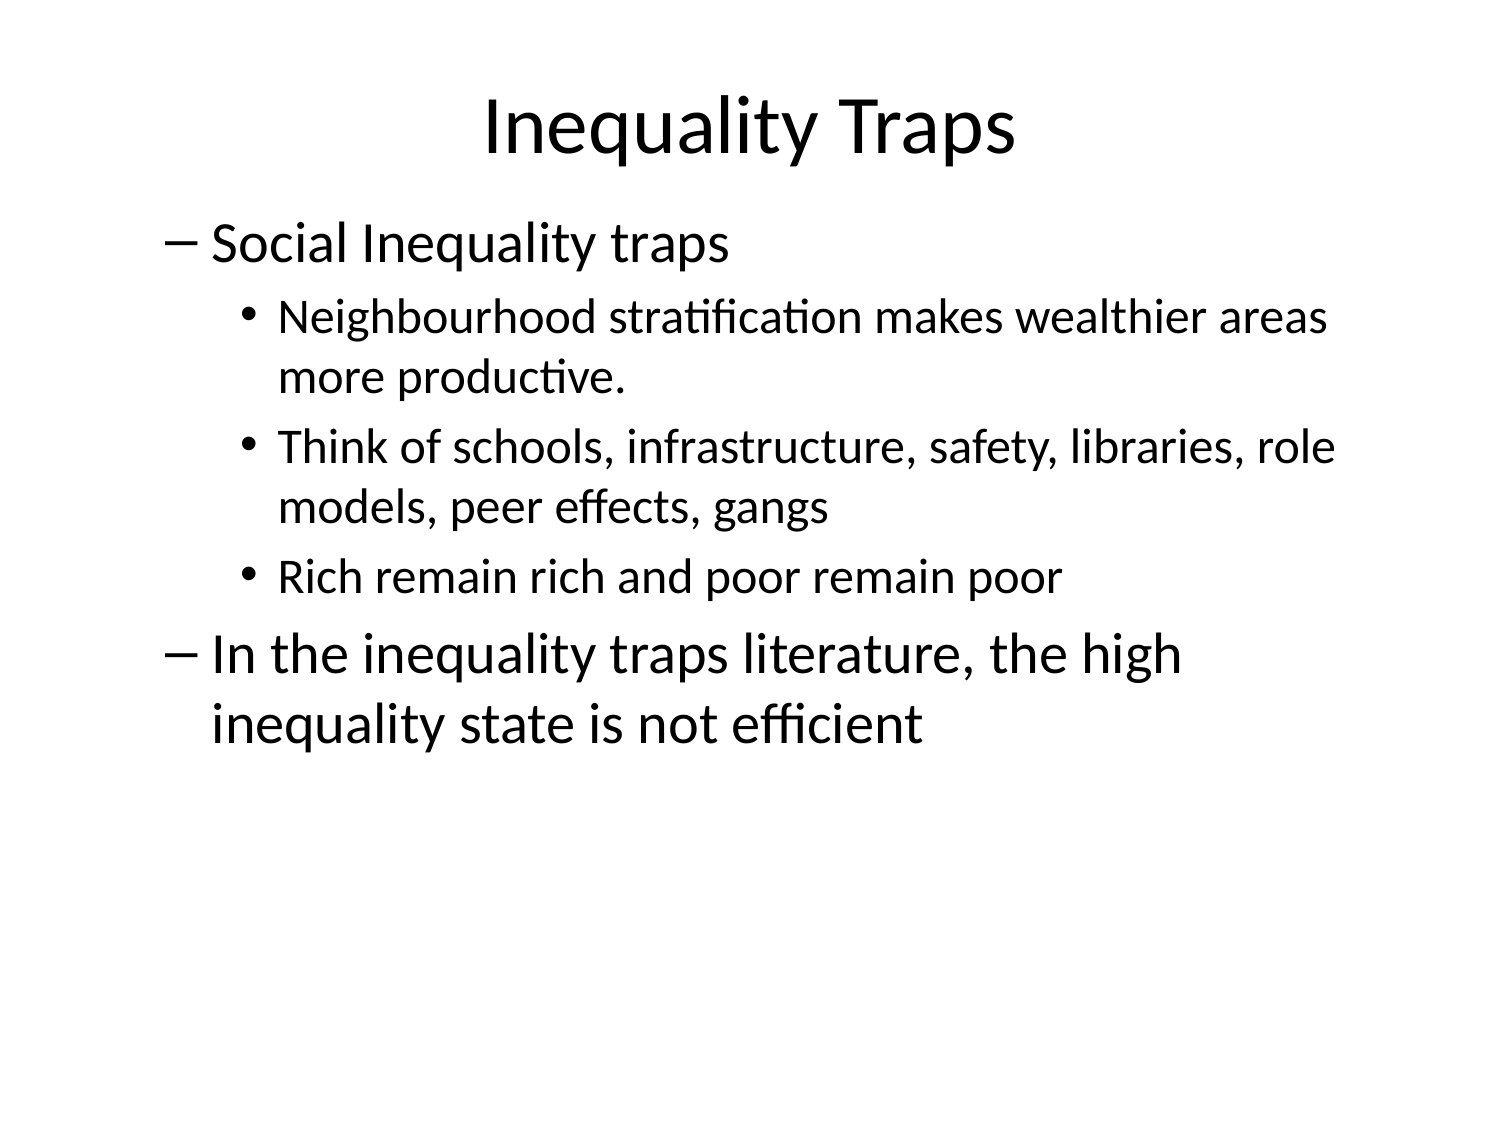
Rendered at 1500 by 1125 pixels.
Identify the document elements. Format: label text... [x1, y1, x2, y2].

title Inequality Traps [75, 45, 1425, 196]
list Social Inequality traps Neighbourhood stratification makes wealthier areas more productive. Think of schools, infrastructure, safety, libraries, role models, peer effects, gangs Rich remain rich and poor remain poor In the inequality traps literature, the high inequality state is not efficient [75, 196, 1425, 1071]
